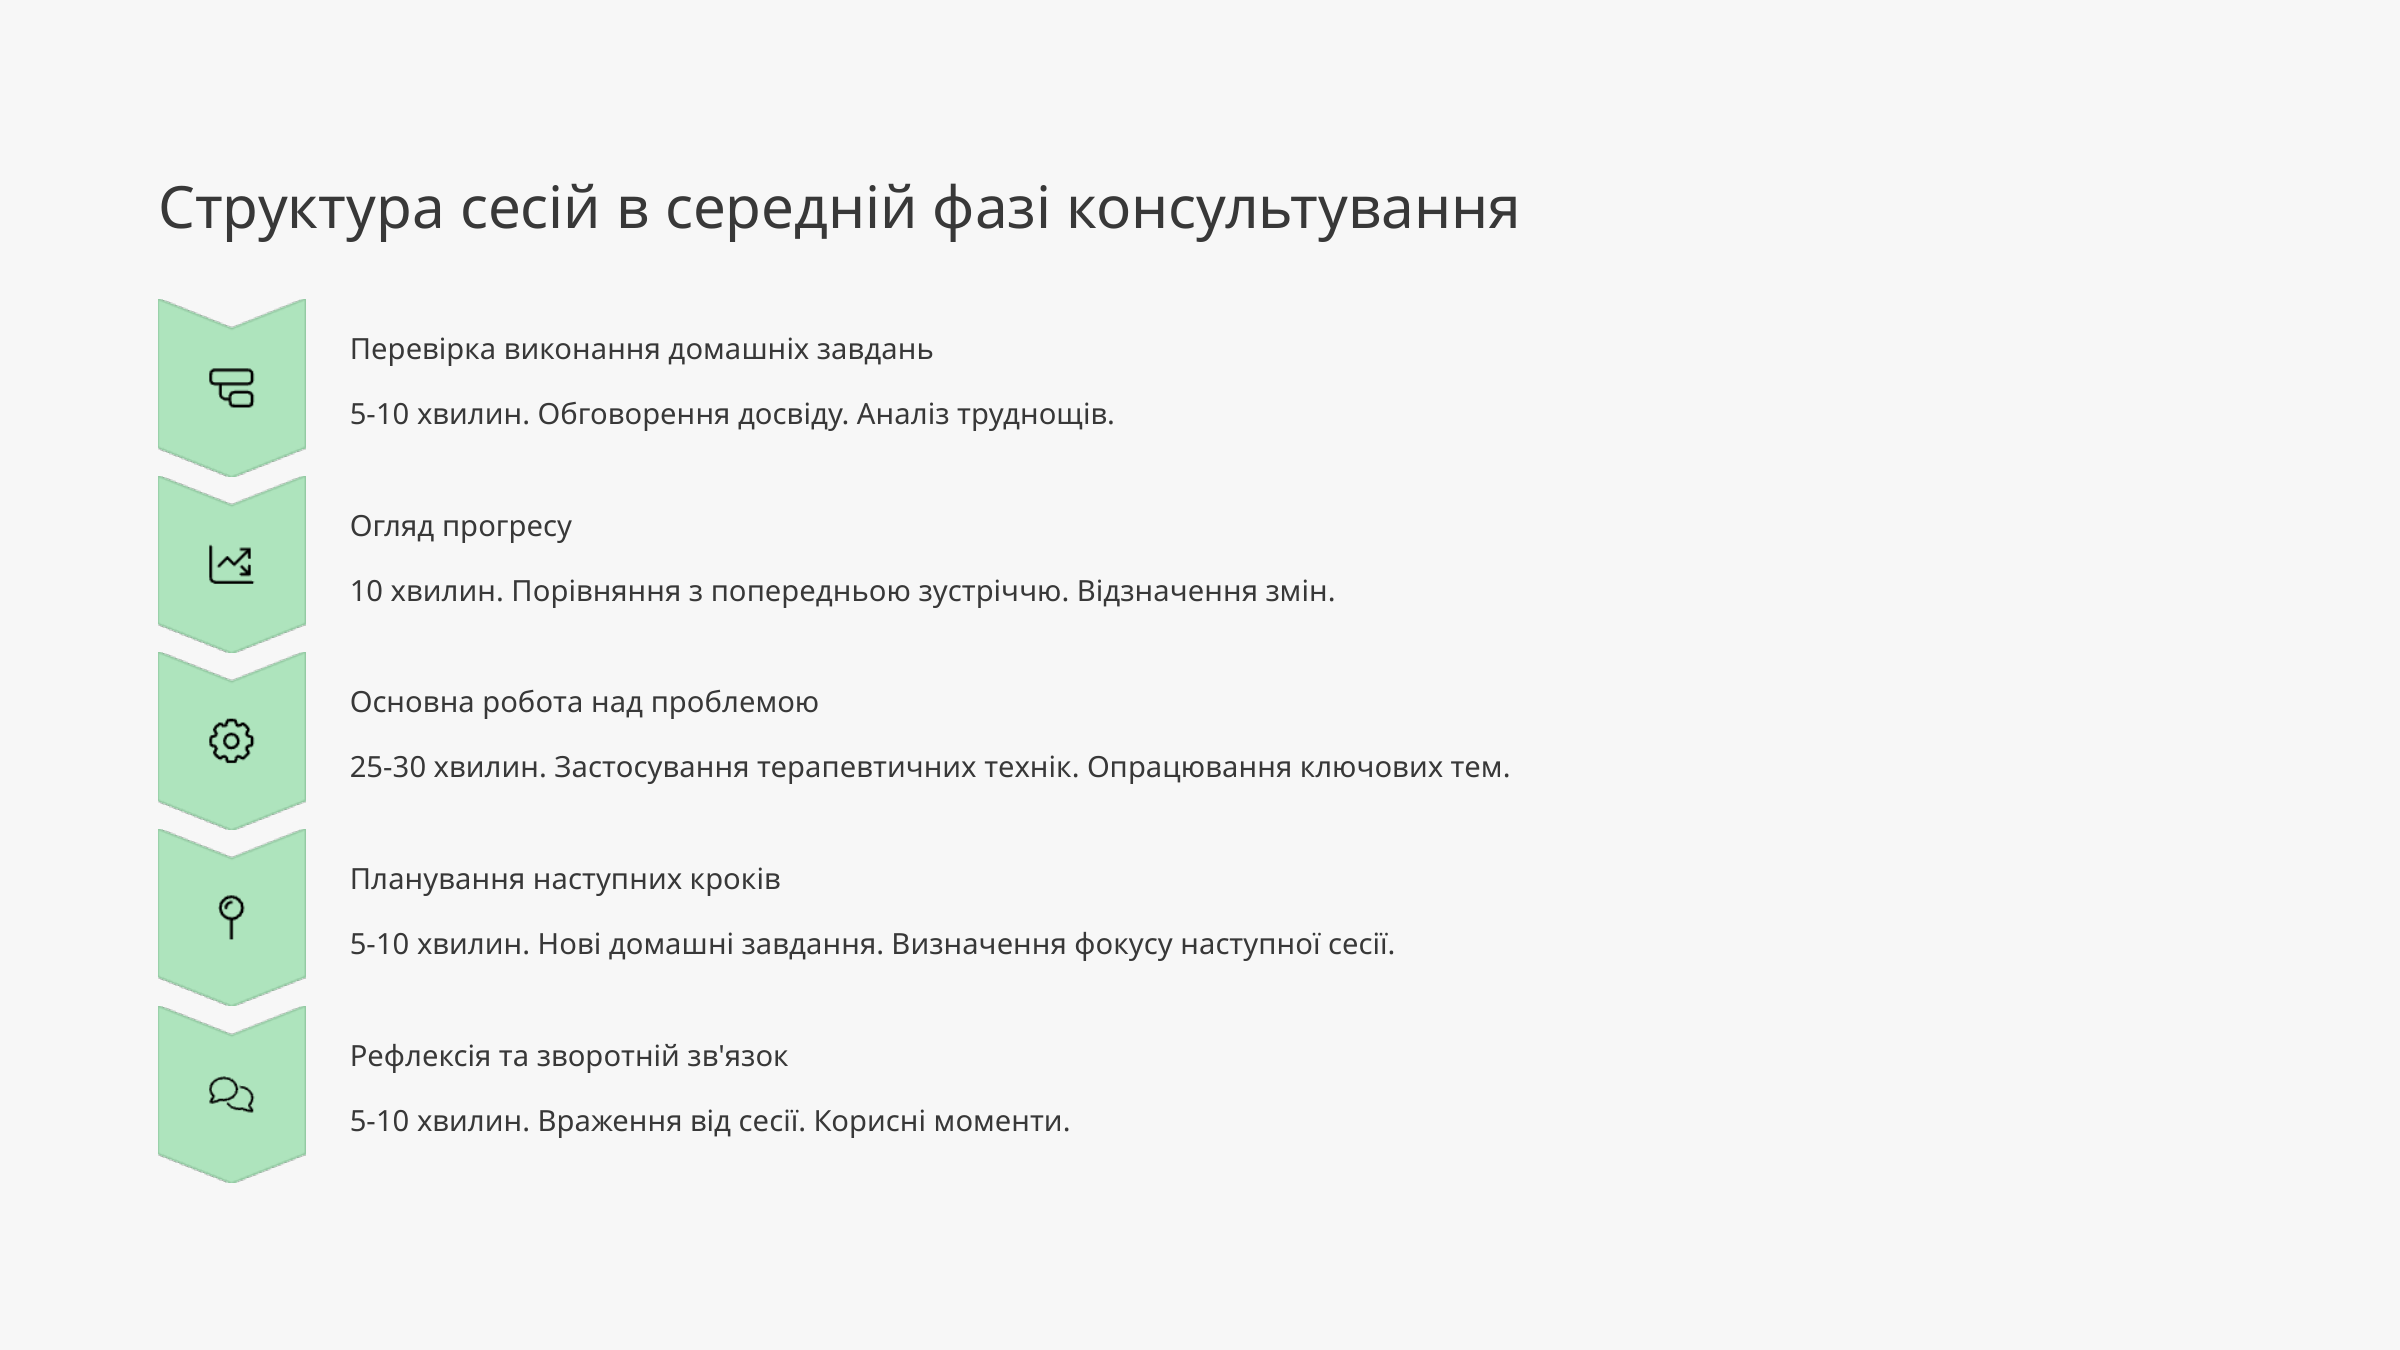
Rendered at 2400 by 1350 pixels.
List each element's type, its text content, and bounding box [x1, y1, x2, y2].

text_box Основна робота над проблемою [349, 682, 817, 720]
text_box Структура сесій в середній фазі консультування [158, 167, 1521, 241]
text_box Перевірка виконання домашніх завдань [349, 329, 931, 366]
text_box 5-10 хвилин. Обговорення досвіду. Аналіз труднощів. [349, 383, 2242, 431]
picture [158, 299, 306, 1183]
text_box Огляд прогресу [349, 505, 644, 543]
text_box Планування наступних кроків [349, 858, 778, 896]
text_box 5-10 хвилин. Нові домашні завдання. Визначення фокусу наступної сесії. [349, 913, 2242, 961]
text_box 25-30 хвилин. Застосування терапевтичних технік. Опрацювання ключових тем. [349, 736, 2242, 784]
text_box 5-10 хвилин. Враження від сесії. Корисні моменти. [349, 1089, 2242, 1137]
text_box 10 хвилин. Порівняння з попередньою зустріччю. Відзначення змін. [349, 560, 2242, 608]
text_box Рефлексія та зворотній зв'язок [349, 1035, 787, 1073]
